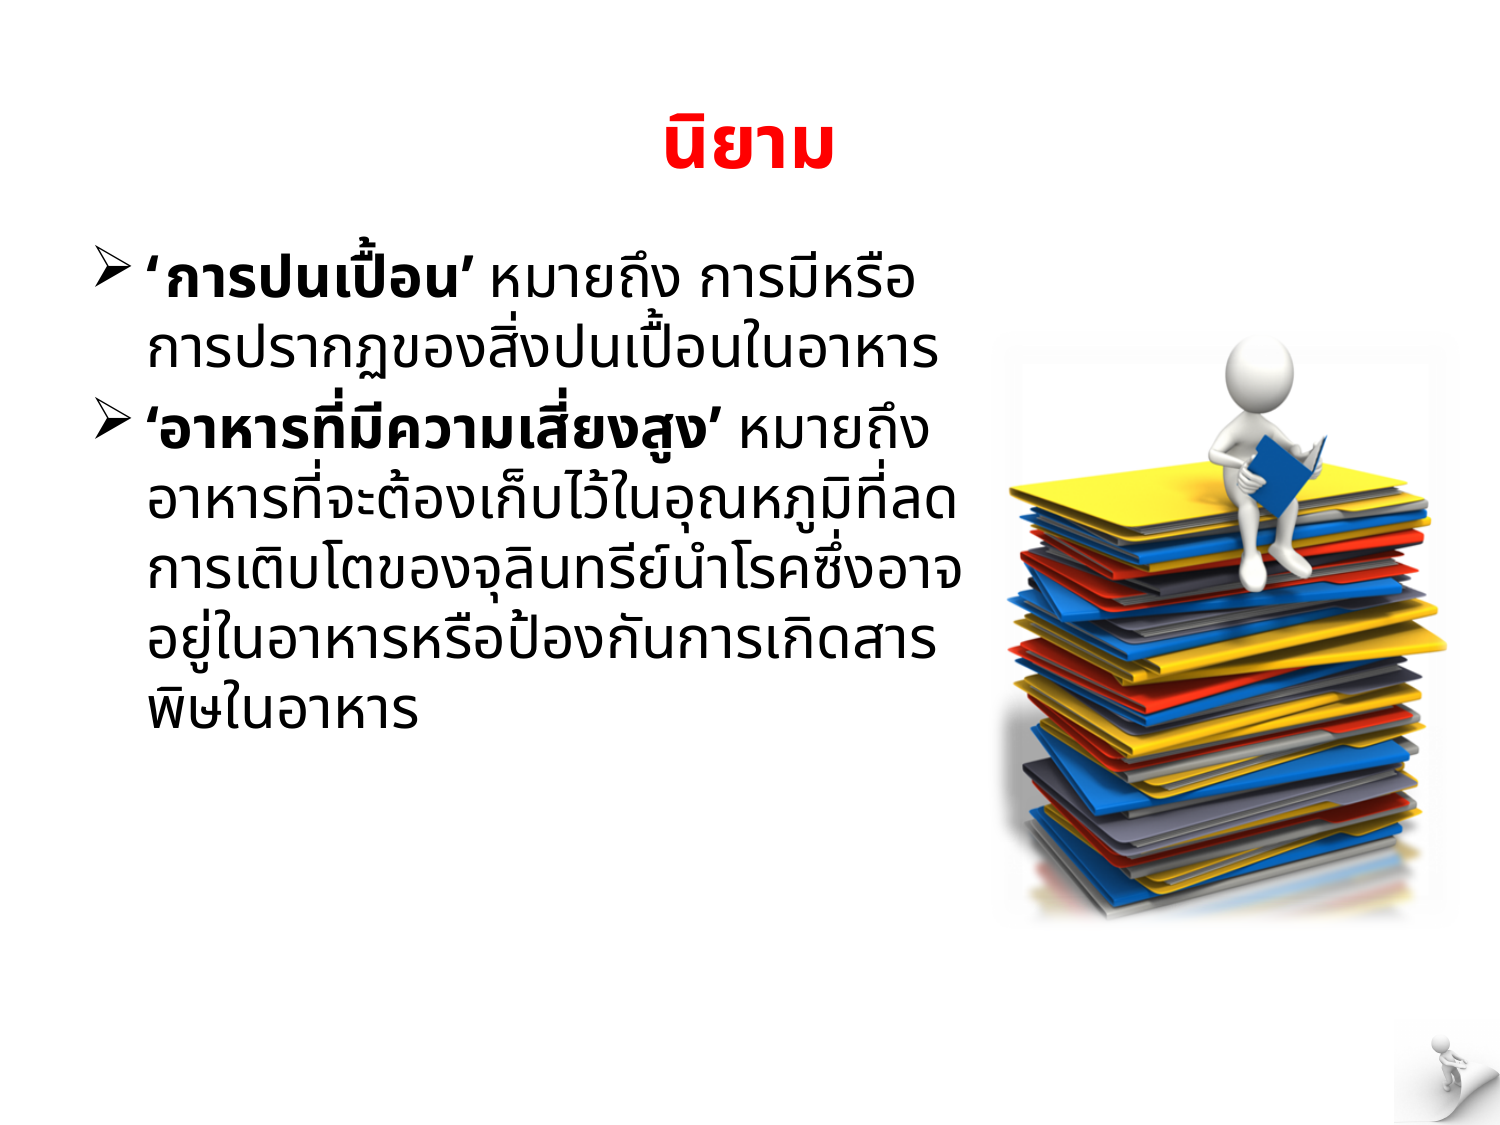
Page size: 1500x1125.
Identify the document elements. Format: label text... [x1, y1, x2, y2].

list ‘การปนเปื้อน’ หมายถึง การมีหรือการปรากฏของสิ่งปนเปื้อนในอาหาร ‘อาหารที่มีความเสี่ยงสูง’ หมายถึง อาหารที่จะต้องเก็บไว้ในอุณหภูมิที่ลดการเติบโตของจุลินทรีย์นำโรคซึ่งอาจอยู่ในอาหารหรือป้องกันการเกิดสารพิษในอาหาร [75, 231, 987, 1125]
picture [1394, 1019, 1500, 1125]
title นิยาม [75, 45, 1425, 233]
picture [985, 325, 1465, 934]
